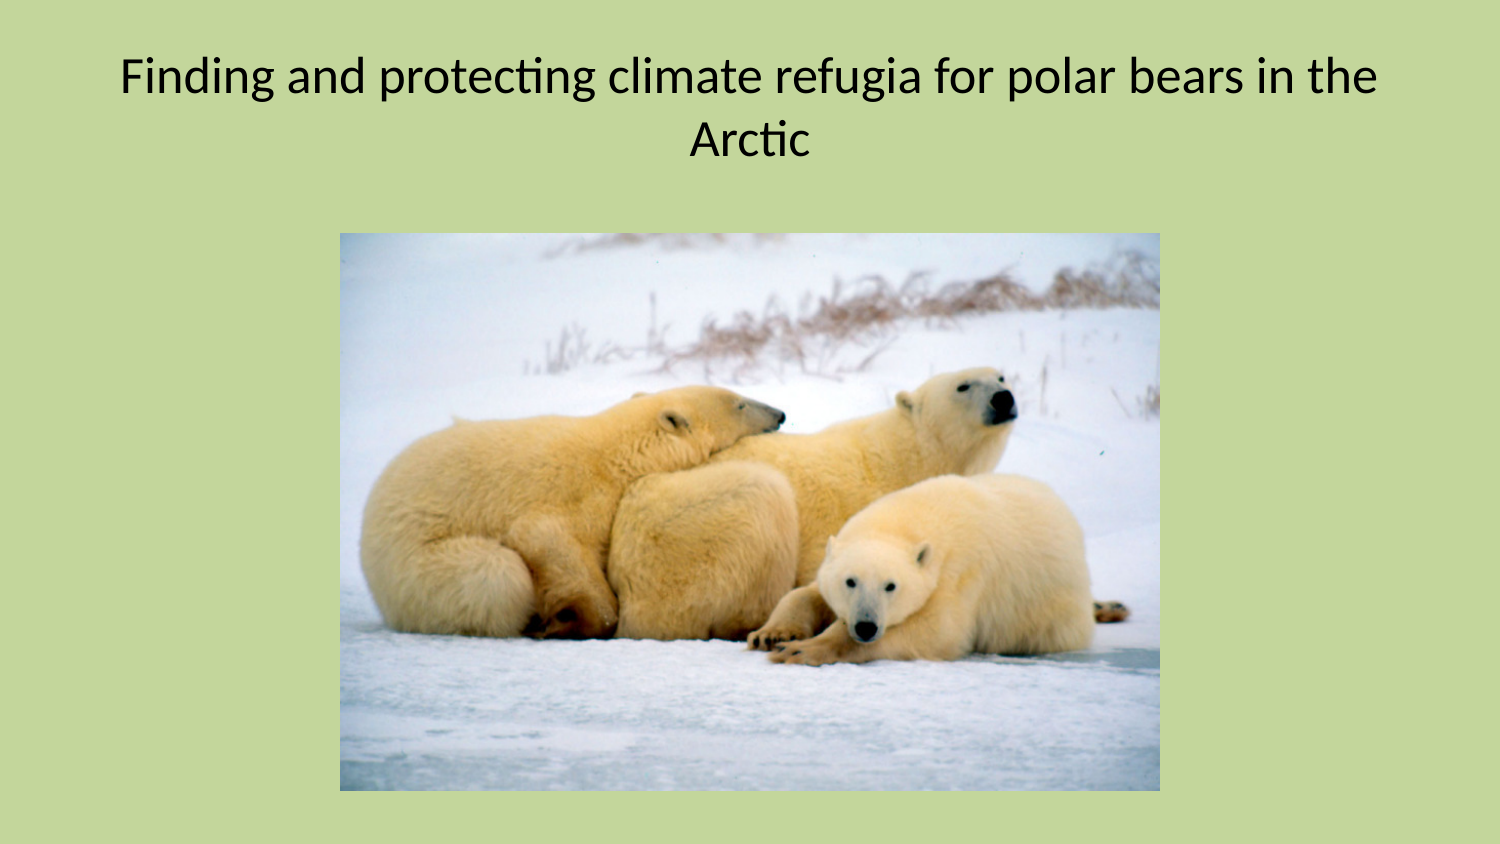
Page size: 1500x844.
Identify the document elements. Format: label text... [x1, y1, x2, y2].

title Finding and protecting climate refugia for polar bears in the Arctic [75, 33, 1425, 175]
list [340, 233, 1160, 791]
